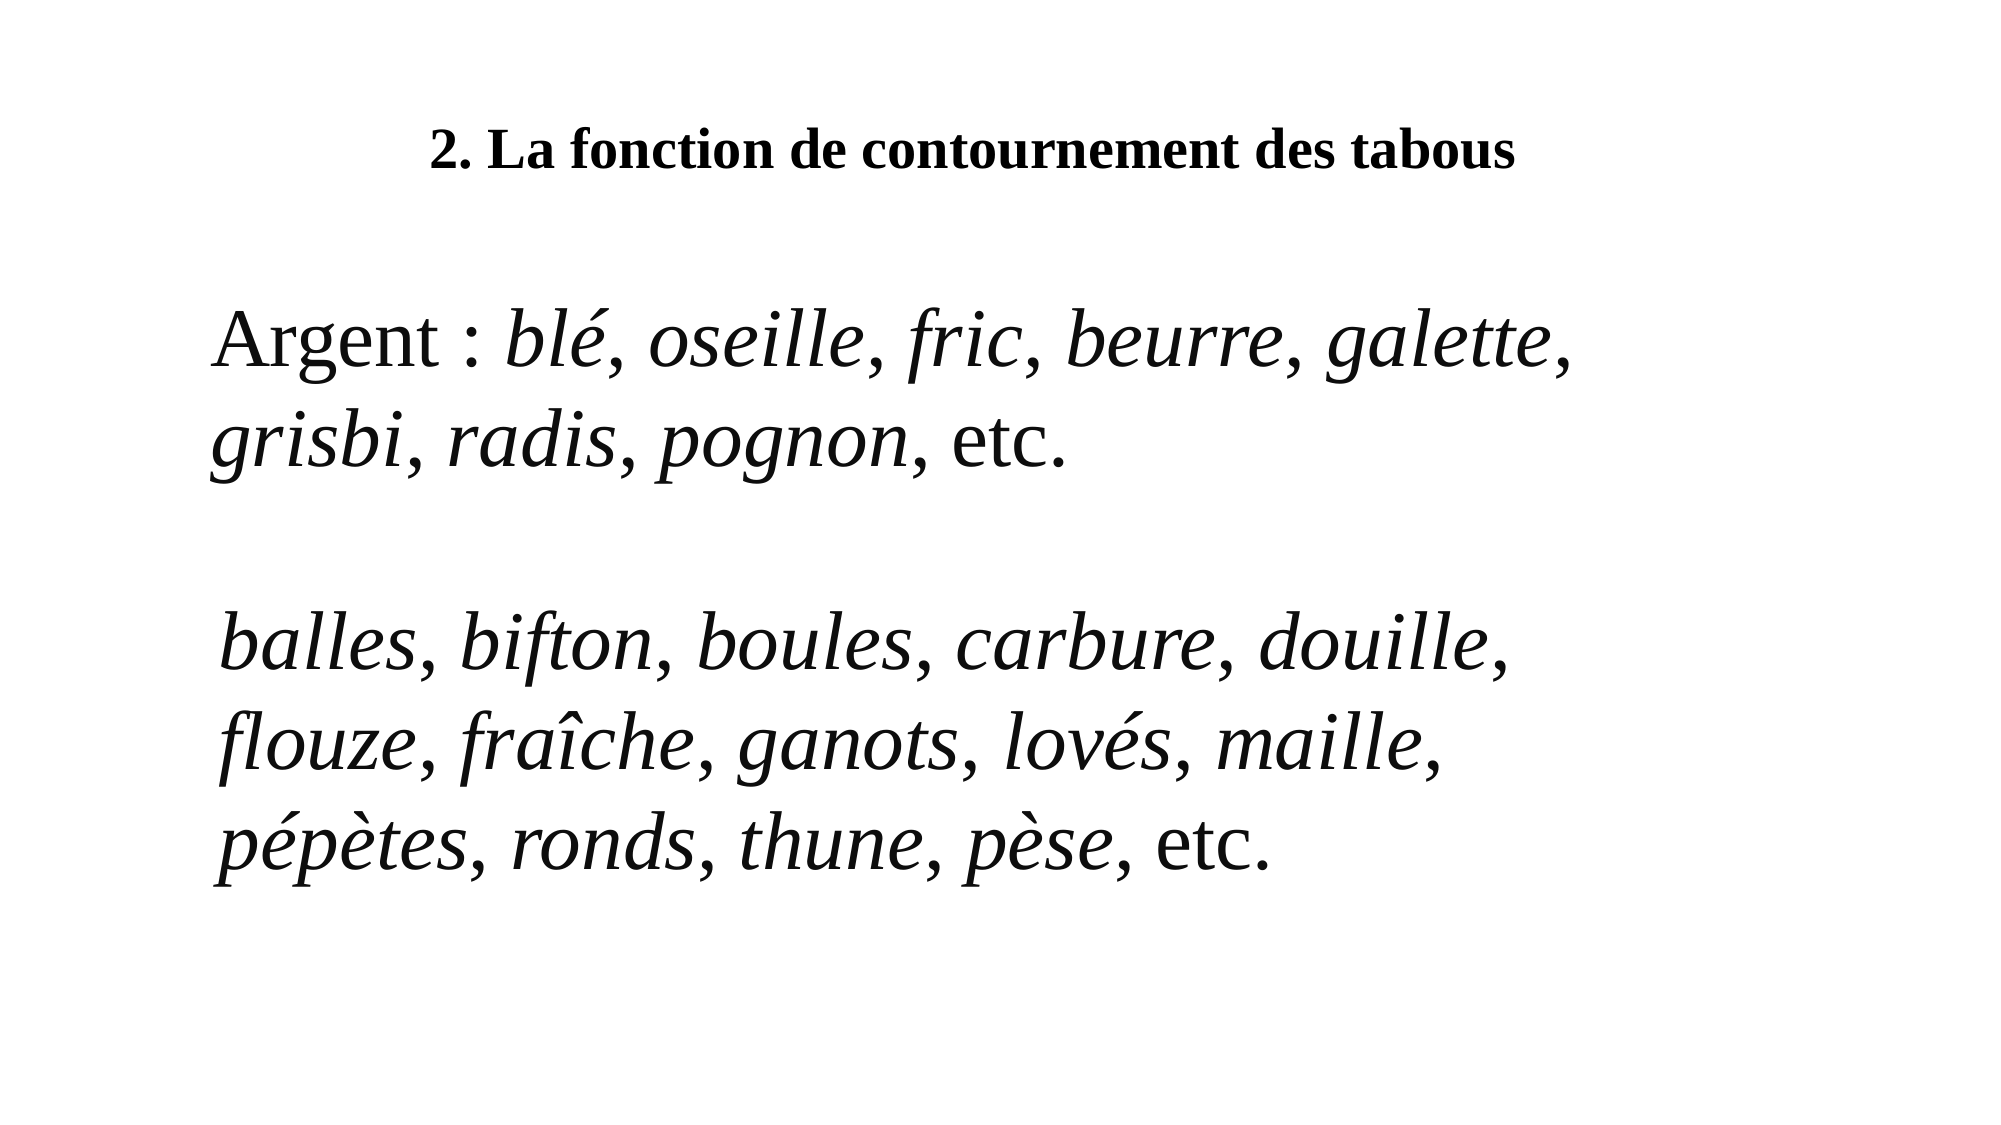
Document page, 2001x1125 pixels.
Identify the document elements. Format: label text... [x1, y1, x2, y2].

text_box 2. La fonction de contournement des tabous [264, 68, 1618, 188]
text_box Argent : blé, oseille, fric, beurre, galette, grisbi, radis, pognon, etc. [195, 275, 1688, 491]
text_box balles, bifton, boules, carbure, douille, flouze, fraîche, ganots, lovés, maille, pépètes, ronds, thune, pèse, etc. [203, 579, 1679, 894]
